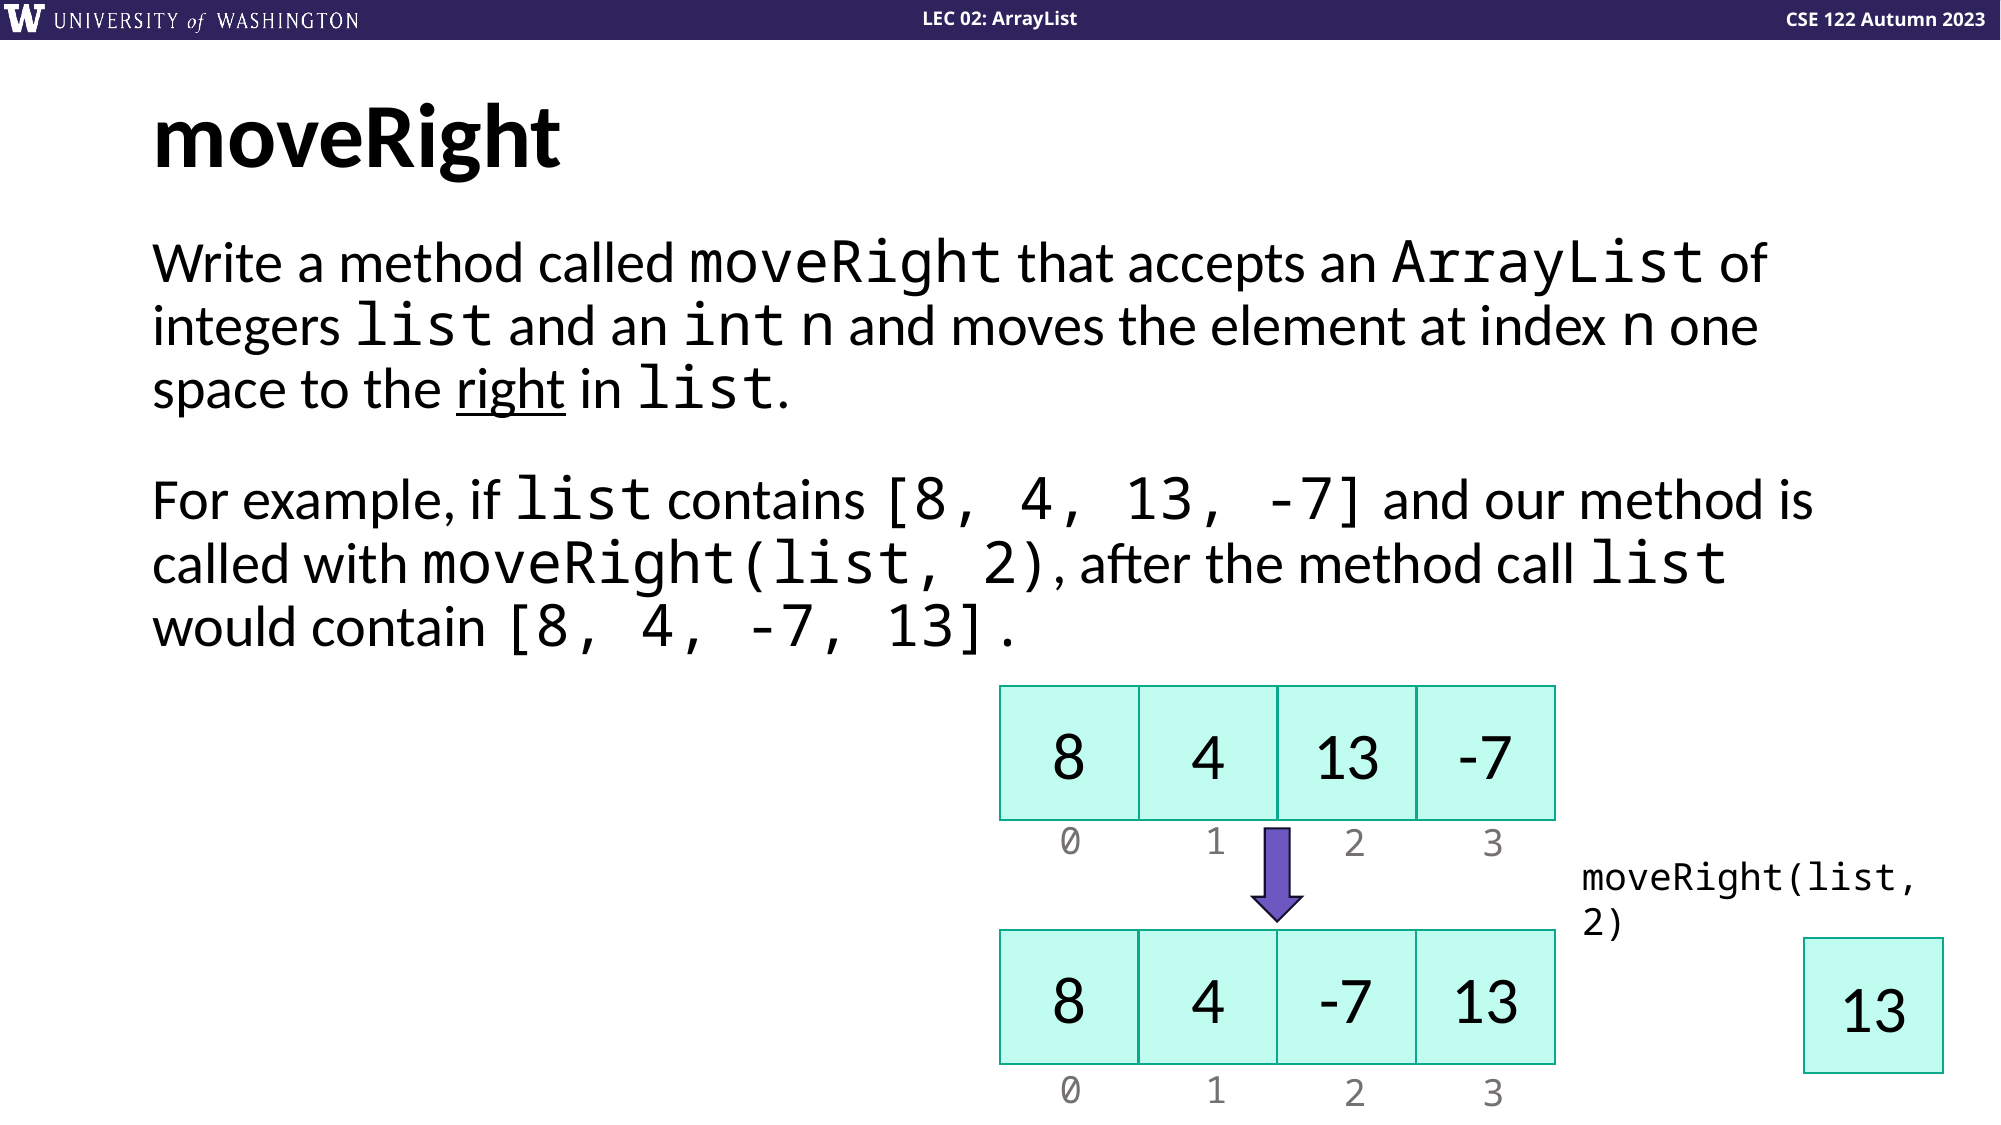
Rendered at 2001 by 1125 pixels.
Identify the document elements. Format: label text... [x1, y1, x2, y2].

text_box 13 [1415, 929, 1556, 1065]
text_box 3 [1467, 1061, 1517, 1121]
text_box 1 [1189, 809, 1240, 870]
title moveRight [137, 74, 1863, 200]
text_box 13 [1803, 937, 1944, 1074]
text_box 3 [1467, 812, 1517, 872]
text_box -7 [1415, 685, 1556, 821]
text_box 4 [1138, 929, 1278, 1065]
text_box moveRight(list, 2) [1567, 845, 1975, 951]
text_box 4 [1138, 685, 1278, 821]
text_box 2 [1328, 812, 1378, 872]
text_box [1249, 827, 1305, 924]
picture [4, 4, 358, 33]
text_box -7 [1278, 929, 1415, 1065]
text_box 0 [1044, 1058, 1095, 1119]
text_box 13 [1278, 685, 1415, 821]
text_box 8 [999, 929, 1138, 1065]
text_box 8 [999, 685, 1138, 821]
text_box 0 [1044, 809, 1094, 870]
text_box 1 [1190, 1058, 1240, 1119]
text_box 2 [1328, 1061, 1379, 1121]
list Write a method called moveRight that accepts an ArrayList of integers list and an int n and moves the element at index n one space to the right in list. For example, if list contains [8, 4, 13, -7] and our method is called with moveRight(list, 2), after the method call list would contain [8, 4, -7, 13]. [137, 224, 1863, 1014]
